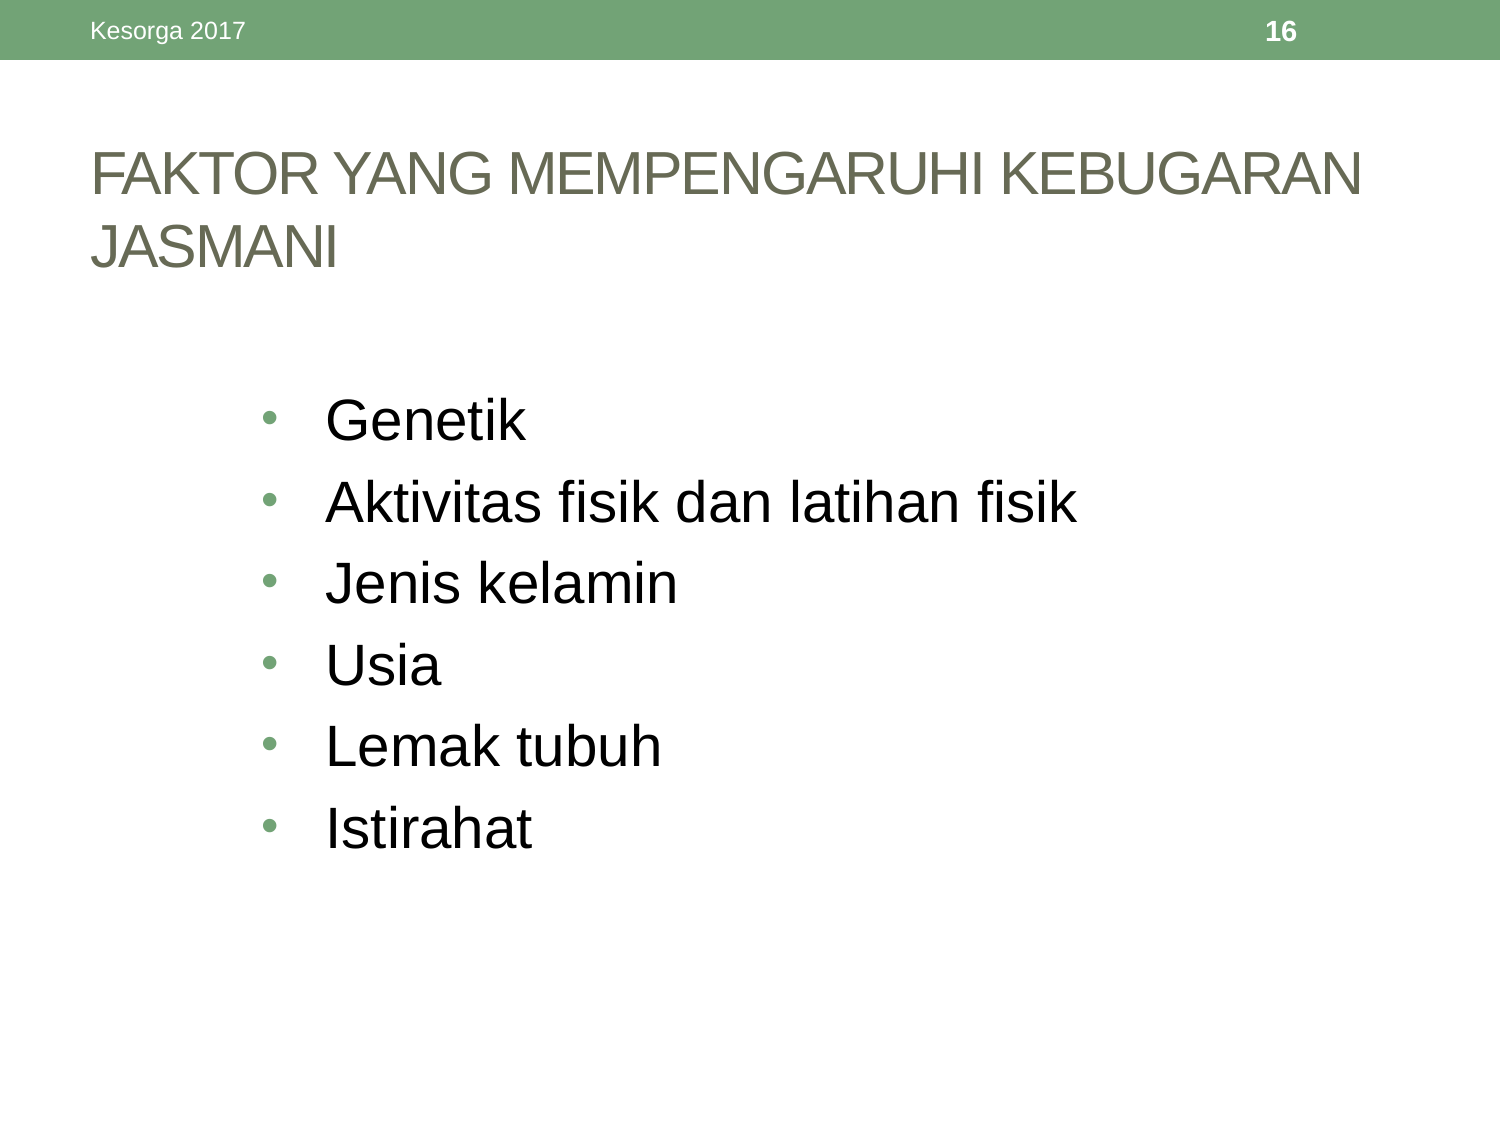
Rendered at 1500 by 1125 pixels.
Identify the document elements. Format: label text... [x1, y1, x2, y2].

title FAKTOR YANG MEMPENGARUHI KEBUGARAN JASMANI [75, 125, 1425, 288]
list Genetik Aktivitas fisik dan latihan fisik Jenis kelamin Usia Lemak tubuh Istirahat [246, 375, 1297, 923]
slide_number Kesorga 2017 [75, 3, 550, 57]
slide_number 16 [1250, 3, 1425, 57]
